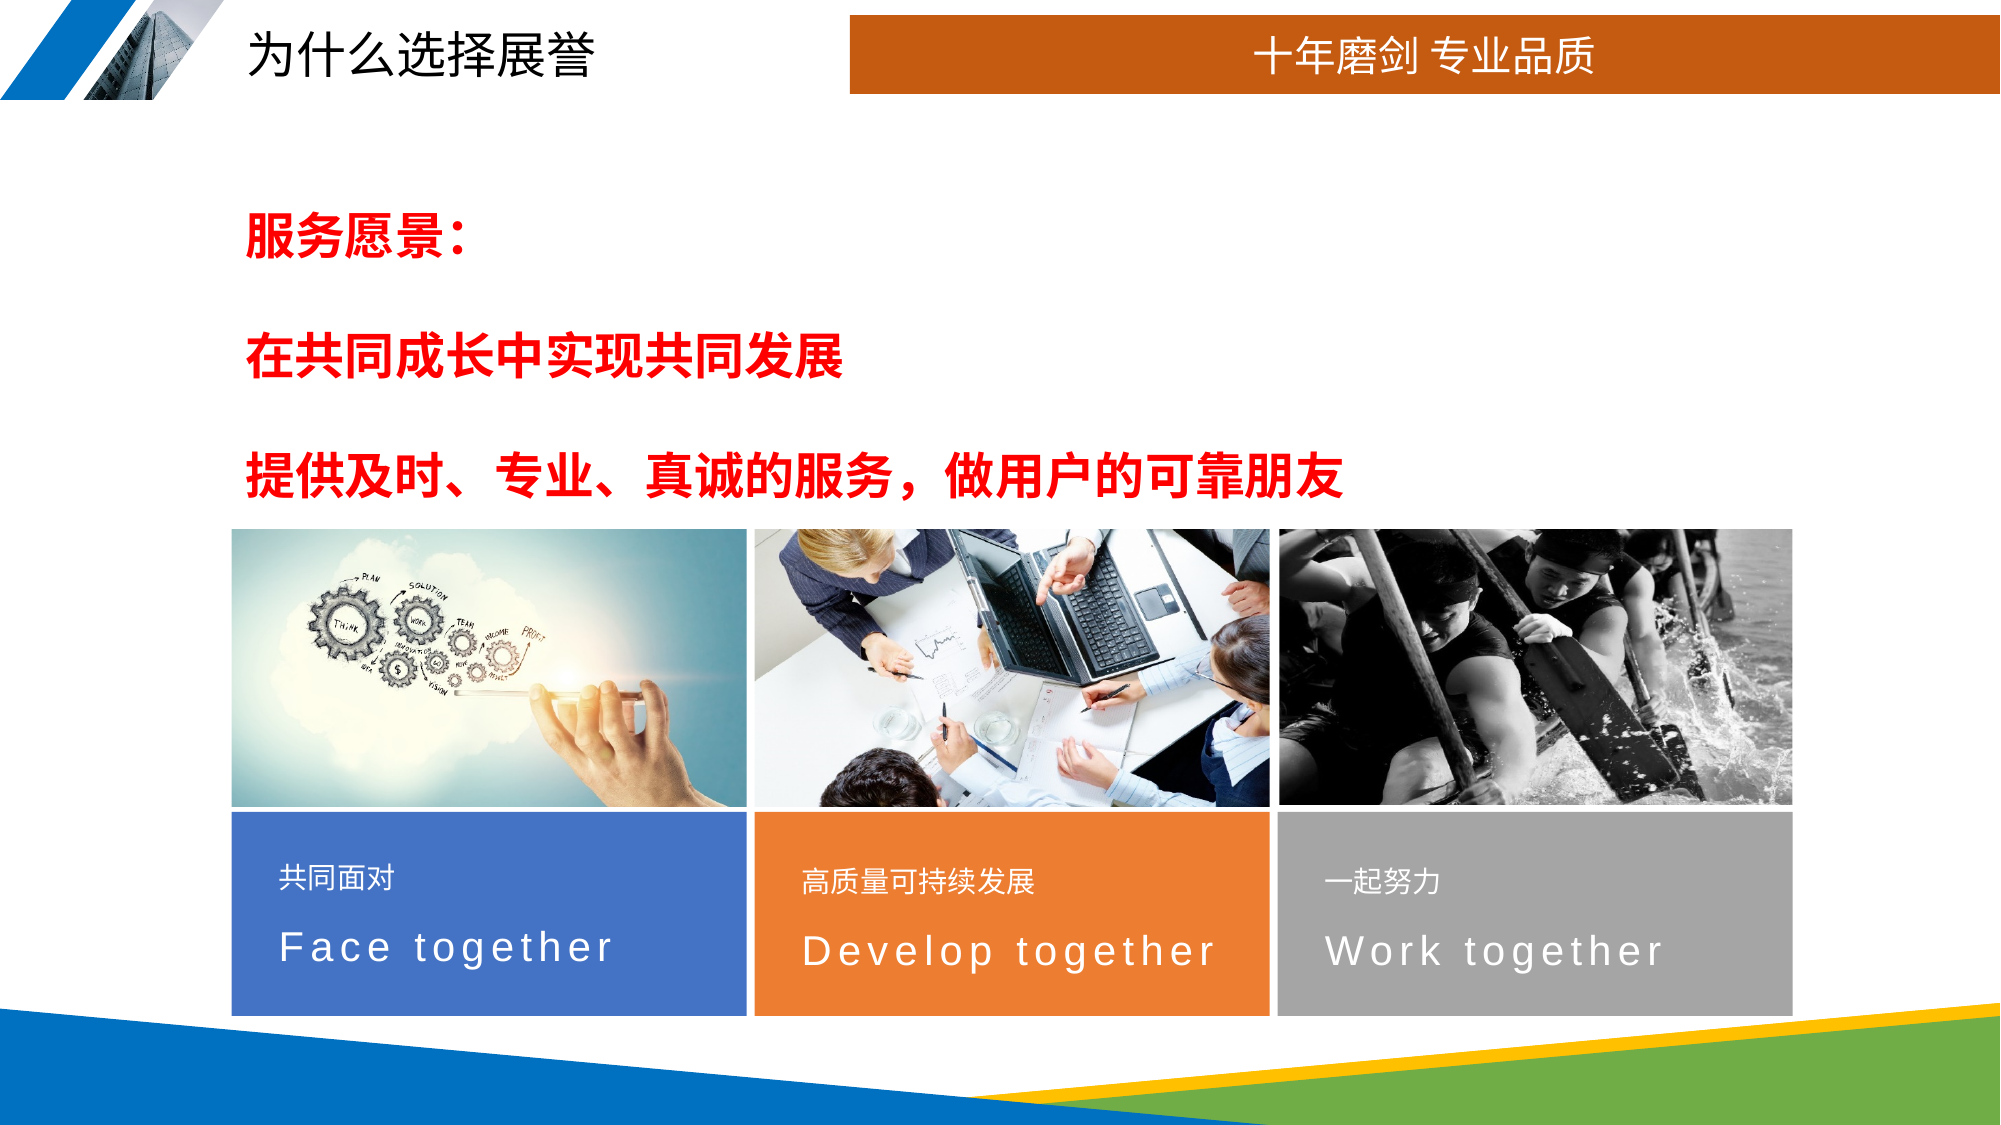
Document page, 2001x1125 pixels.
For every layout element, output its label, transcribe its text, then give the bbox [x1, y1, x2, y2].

text_box 服务愿景： 在共同成长中实现共同发展 提供及时、专业、真诚的服务，做用户的可靠朋友 [230, 197, 1360, 573]
text_box [0, 0, 75, 102]
text_box 为什么选择展誉 [231, 16, 849, 92]
text_box [1945, 1002, 2000, 1008]
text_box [0, 1008, 2000, 1125]
picture [75, 0, 225, 100]
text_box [849, 15, 2000, 94]
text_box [231, 529, 1793, 1016]
